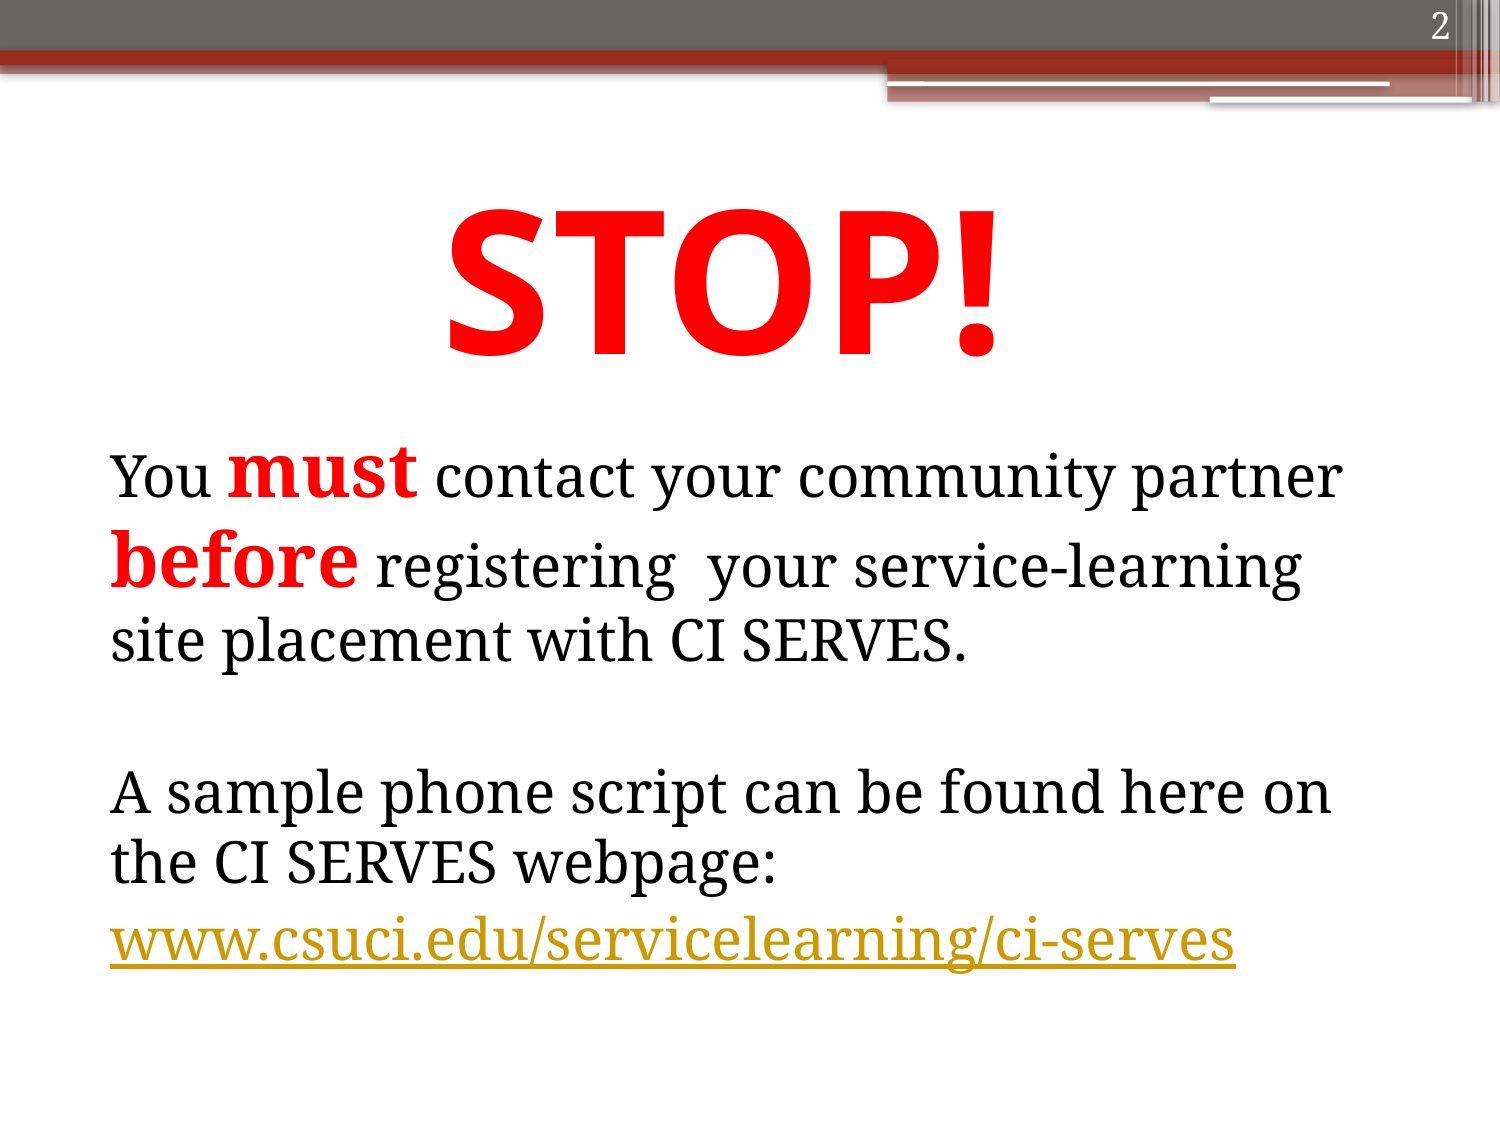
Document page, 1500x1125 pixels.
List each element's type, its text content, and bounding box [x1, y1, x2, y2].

list You must contact your community partner before registering your service-learning site placement with CI SERVES. A sample phone script can be found here on the CI SERVES webpage: www.csuci.edu/servicelearning/ci-serves [77, 415, 1428, 1125]
slide_number 2 [1341, 0, 1466, 61]
title STOP! [75, 187, 1425, 363]
